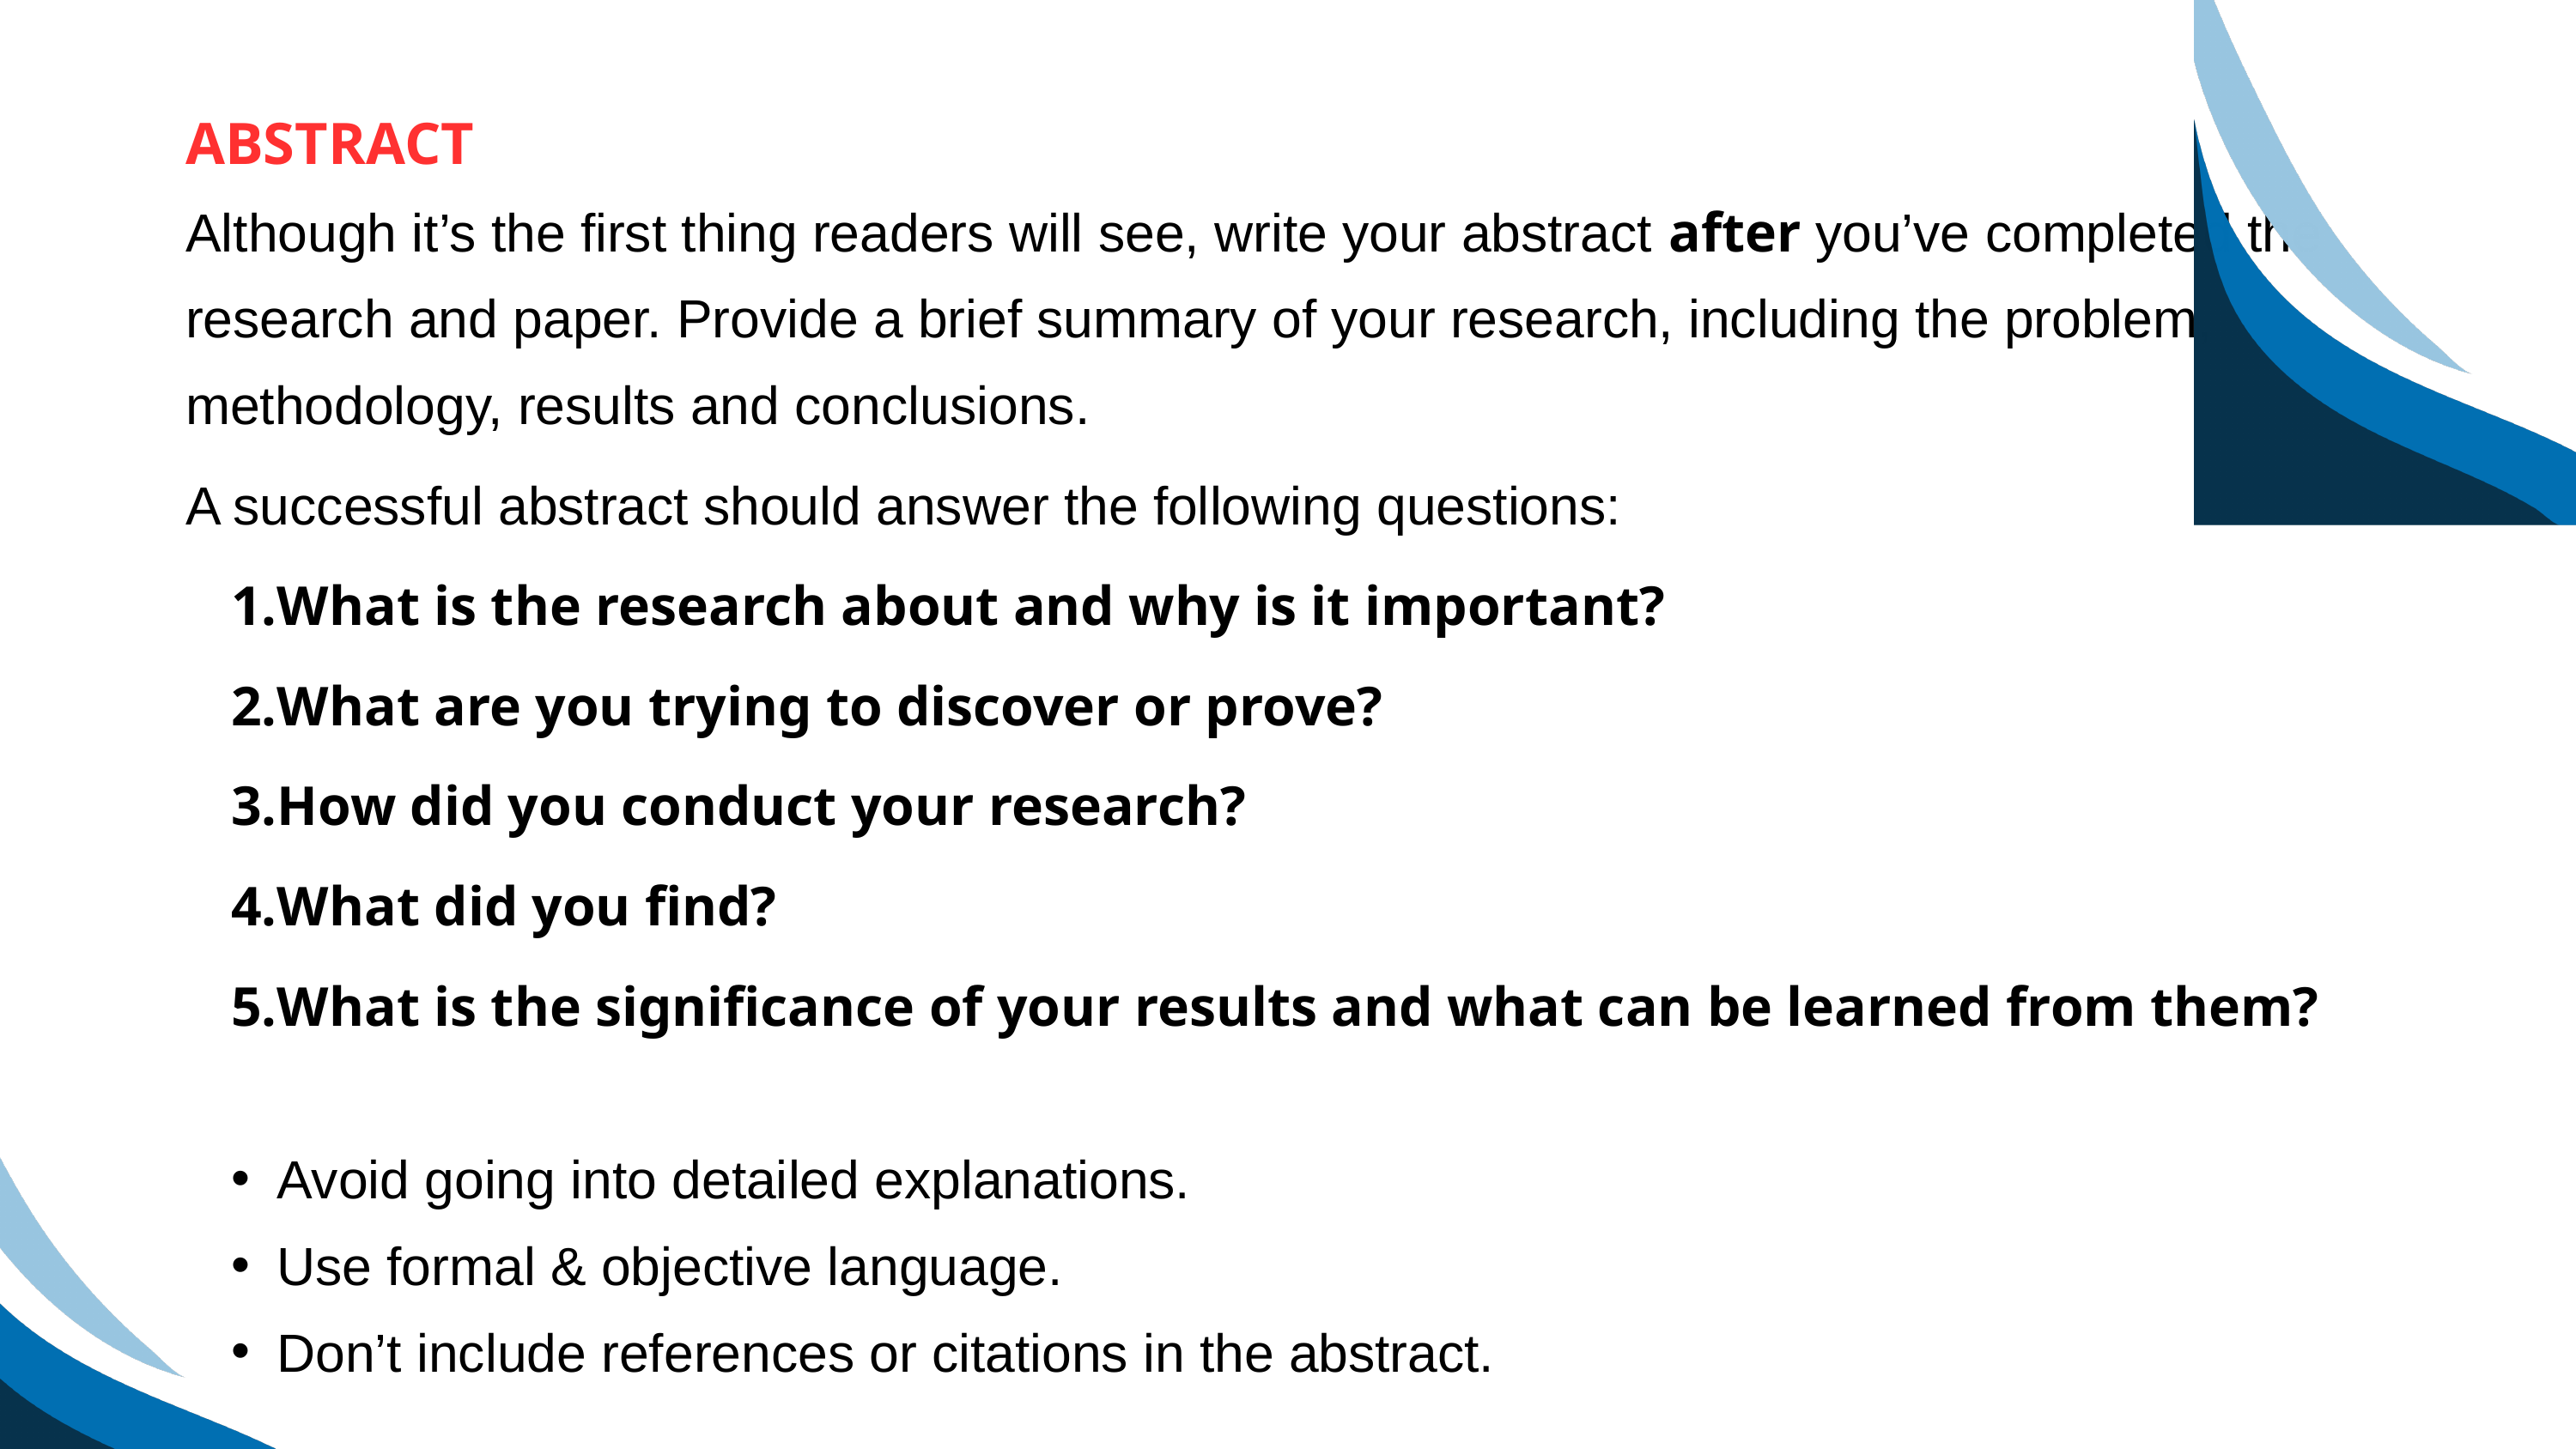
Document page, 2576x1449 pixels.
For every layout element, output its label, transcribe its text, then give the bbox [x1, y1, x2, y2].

text_box [2194, 0, 2576, 525]
text_box ABSTRACT Although it’s the first thing readers will see, write your abstract after you’ve completed the research and paper. Provide a brief summary of your research, including the problem, methodology, results and conclusions. A successful abstract should answer the following questions: What is the research about and why is it important? What are you trying to discover or prove? How did you conduct your research? What did you find? What is the significance of your results and what can be learned from them? Avoid going into detailed explanations. Use formal & objective language. Don’t include references or citations in the abstract. [185, 83, 2470, 1449]
text_box [0, 949, 382, 1449]
